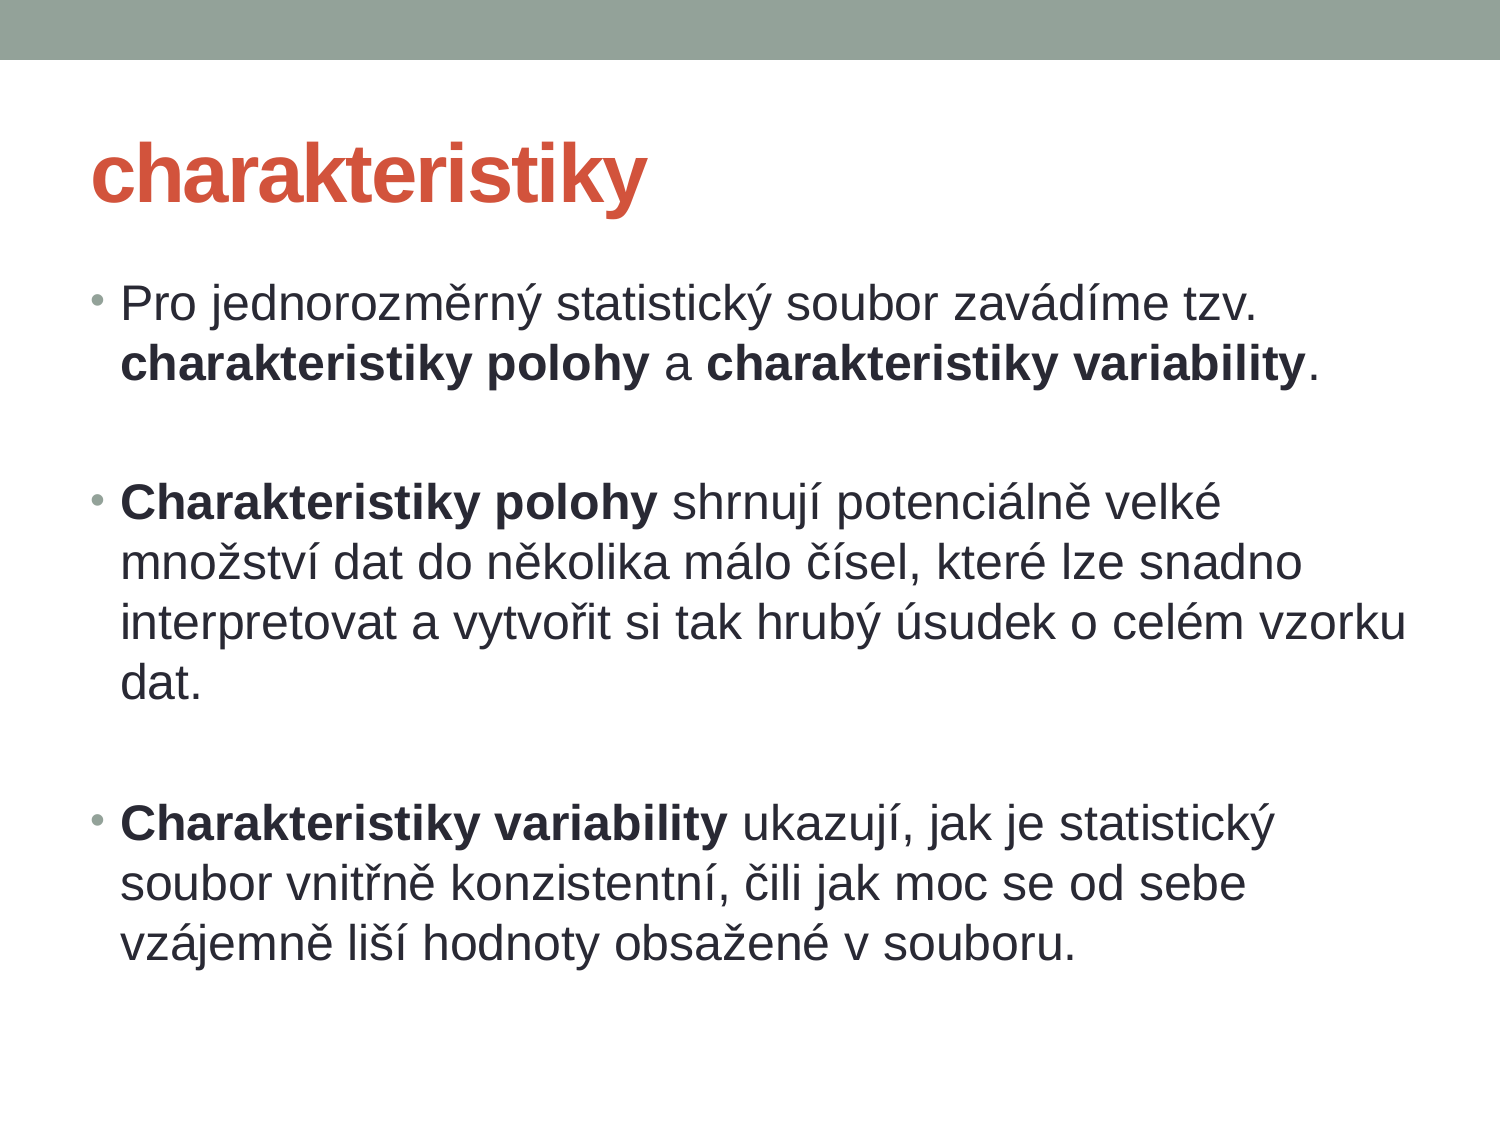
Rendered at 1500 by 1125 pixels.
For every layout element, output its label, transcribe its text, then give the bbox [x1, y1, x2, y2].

list Pro jednorozměrný statistický soubor zavádíme tzv. charakteristiky polohy a charakteristiky variability. Charakteristiky polohy shrnují potenciálně velké množství dat do několika málo čísel, které lze snadno interpretovat a vytvořit si tak hrubý úsudek o celém vzorku dat. Charakteristiky variability ukazují, jak je statistický soubor vnitřně konzistentní, čili jak moc se od sebe vzájemně liší hodnoty obsažené v souboru. [75, 262, 1425, 1063]
title charakteristiky [75, 87, 1425, 250]
